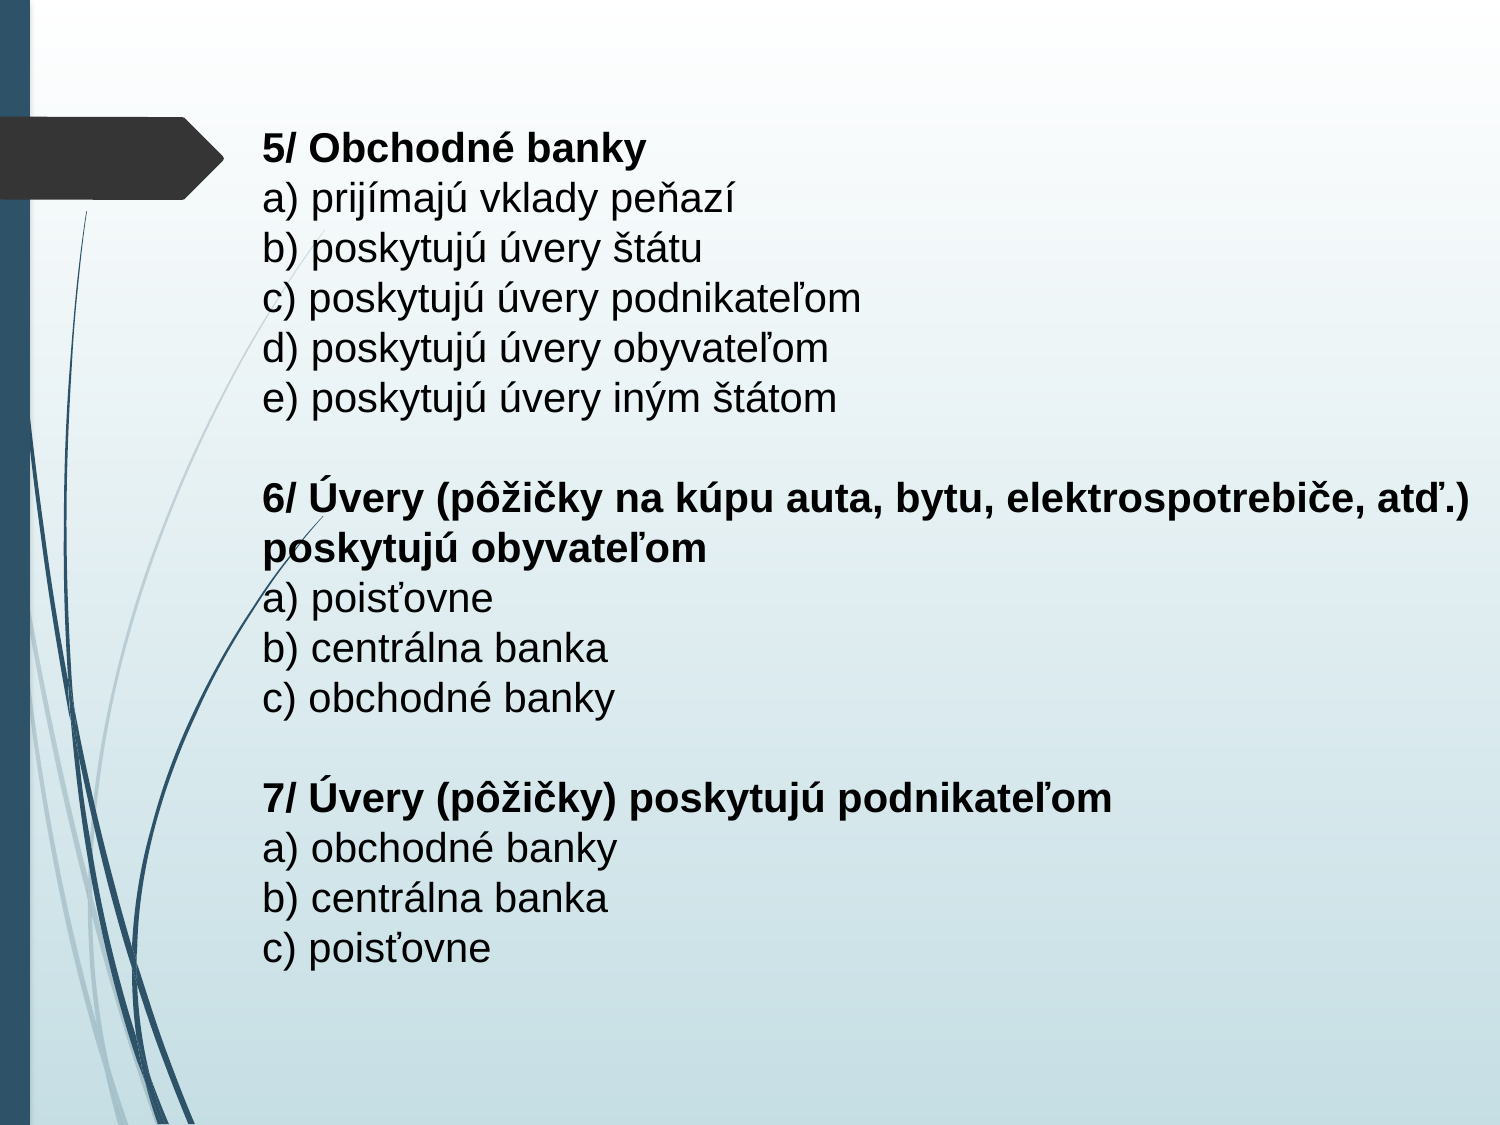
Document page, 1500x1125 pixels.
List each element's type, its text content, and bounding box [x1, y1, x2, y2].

text_box 5/ Obchodné banky a) prijímajú vklady peňazí b) poskytujú úvery štátu c) poskytujú úvery podnikateľom d) poskytujú úvery obyvateľom e) poskytujú úvery iným štátom 6/ Úvery (pôžičky na kúpu auta, bytu, elektrospotrebiče, atď.) poskytujú obyvateľom a) poisťovne b) centrálna banka c) obchodné banky 7/ Úvery (pôžičky) poskytujú podnikateľom a) obchodné banky b) centrálna banka c) poisťovne [209, 113, 1498, 1029]
